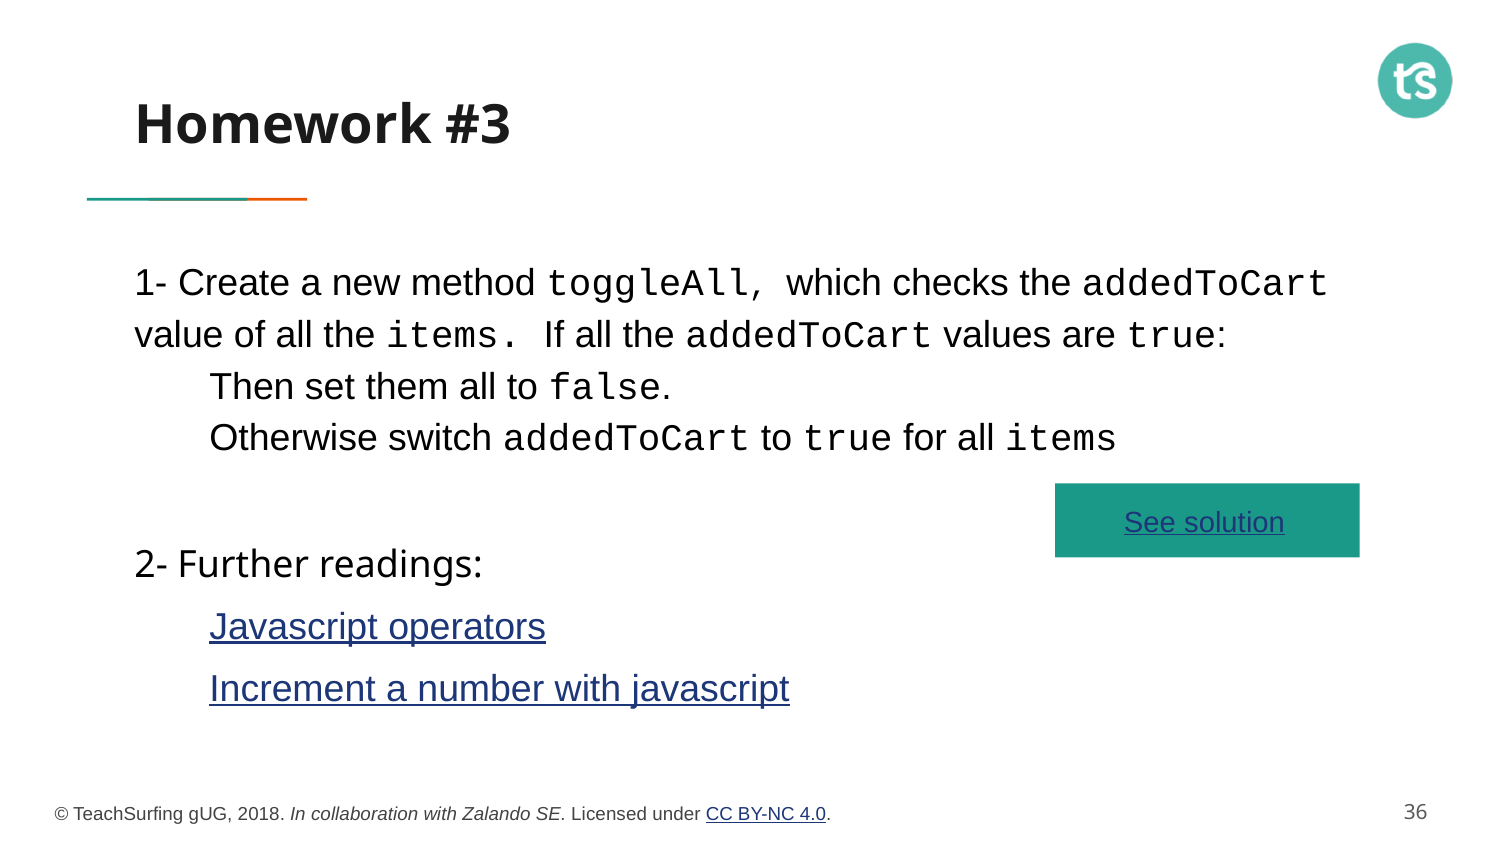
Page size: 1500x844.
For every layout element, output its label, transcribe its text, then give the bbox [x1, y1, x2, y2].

text_box [1055, 483, 1360, 558]
slide_number ‹#› [1370, 780, 1461, 844]
title Homework #3 [119, 74, 1381, 162]
text_box See solution [1071, 500, 1301, 541]
list 1- Create a new method toggleAll, which checks the addedToCart value of all the items. If all the addedToCart values are true: Then set them all to false. Otherwise switch addedToCart to true for all items 2- Further readings: Javascript operators Increment a number with javascript [119, 236, 1381, 608]
picture [1375, 39, 1456, 124]
